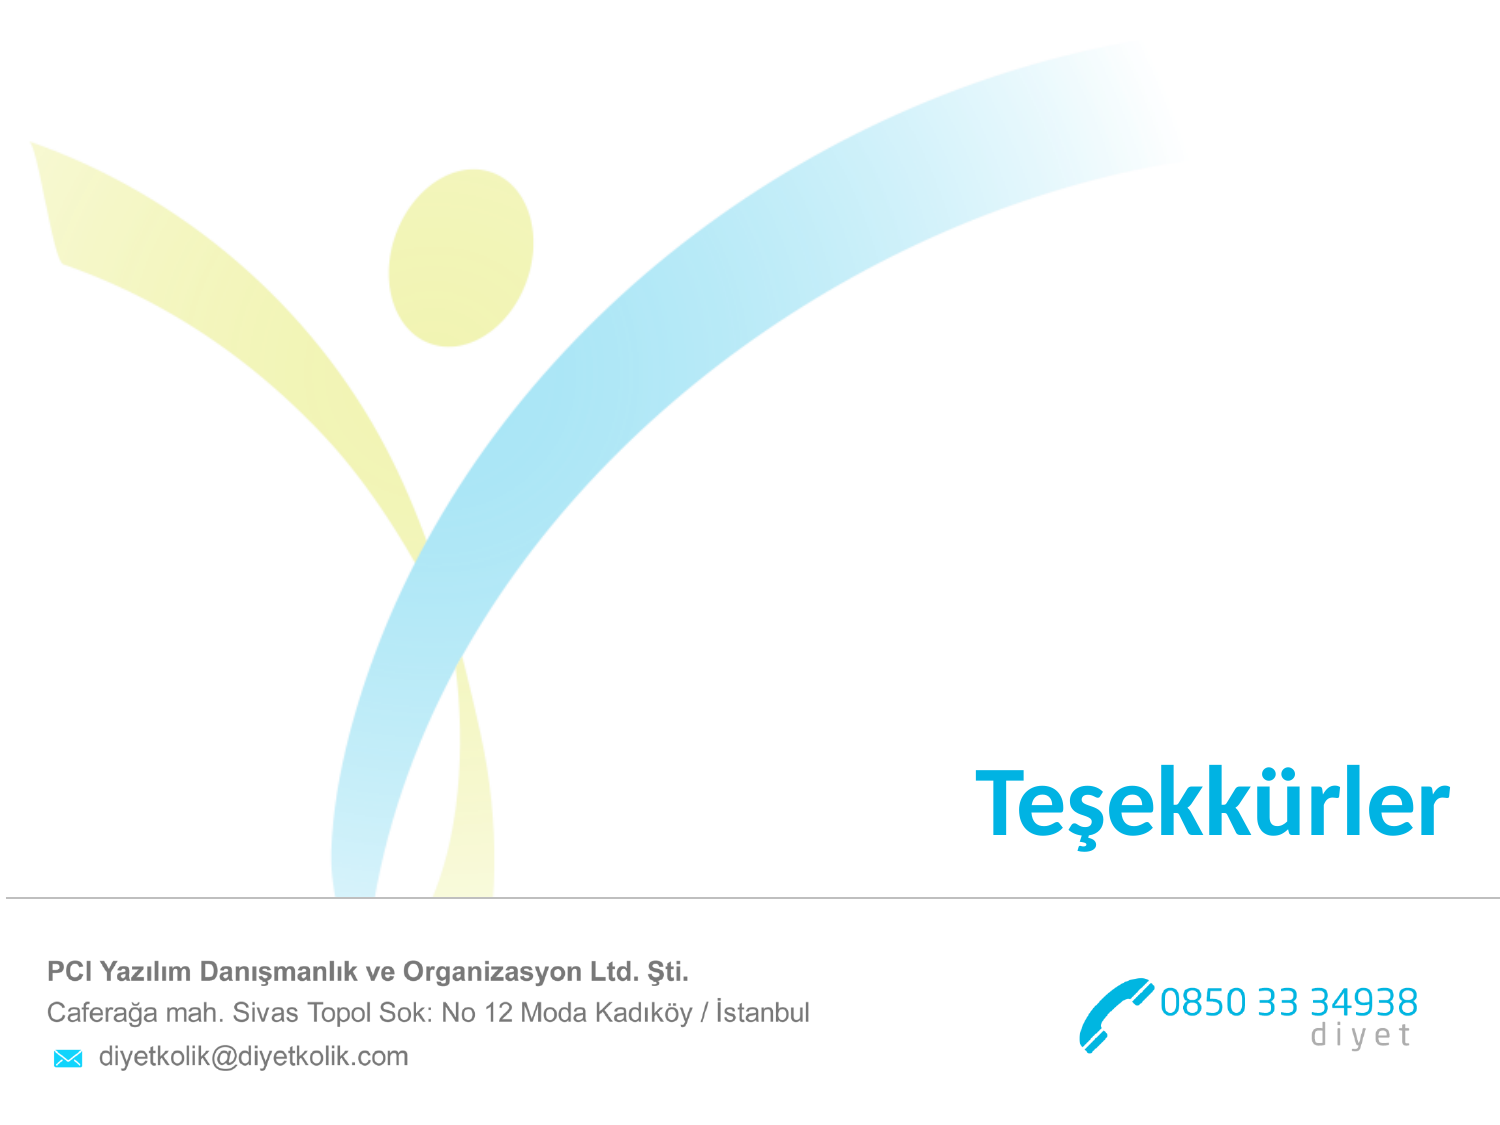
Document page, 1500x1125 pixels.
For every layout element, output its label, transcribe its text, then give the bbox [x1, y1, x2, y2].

picture [0, 916, 1500, 1114]
text_box Teşekkürler [1228, 727, 1468, 863]
picture [1, 40, 1223, 899]
